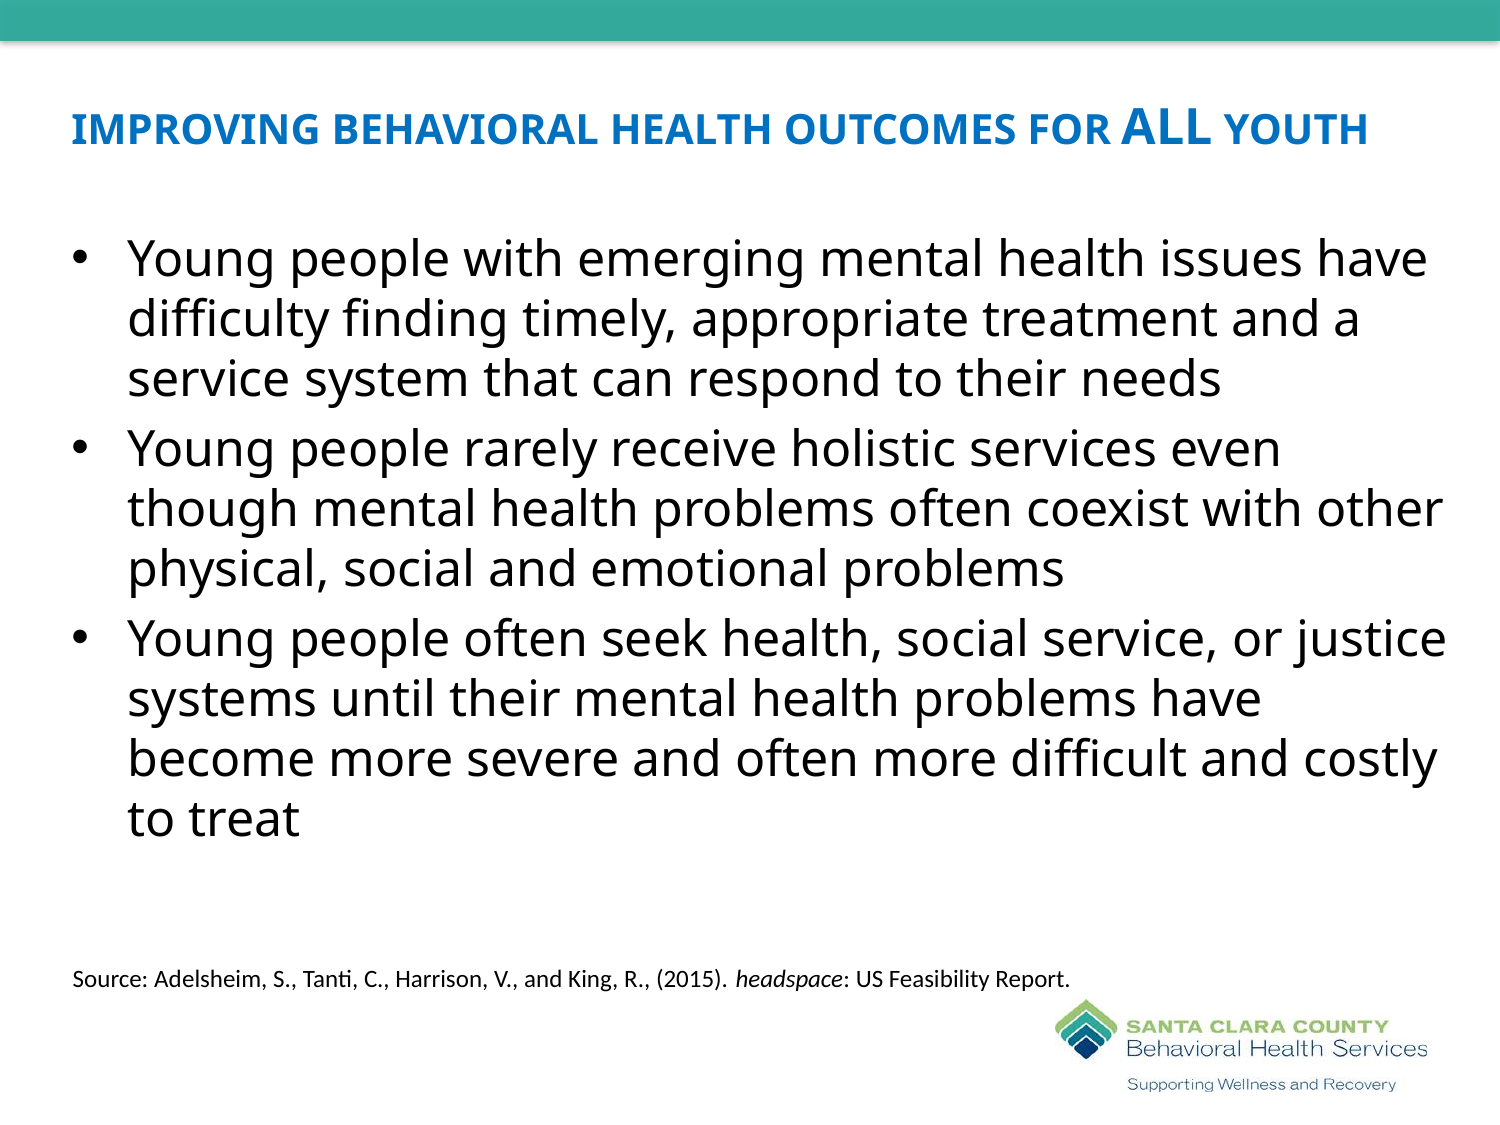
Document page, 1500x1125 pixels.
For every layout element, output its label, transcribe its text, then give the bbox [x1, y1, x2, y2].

title Improving behavioral health outcomes for all youth [56, 86, 1407, 156]
list Young people with emerging mental health issues have difficulty finding timely, appropriate treatment and a service system that can respond to their needs Young people rarely receive holistic services even though mental health problems often coexist with other physical, social and emotional problems Young people often seek health, social service, or justice systems until their mental health problems have become more severe and often more difficult and costly to treat [56, 218, 1468, 1058]
text_box Source: Adelsheim, S., Tanti, C., Harrison, V., and King, R., (2015). headspace: US Feasibility Report. [57, 955, 1247, 1045]
picture [1055, 1058, 1427, 1092]
